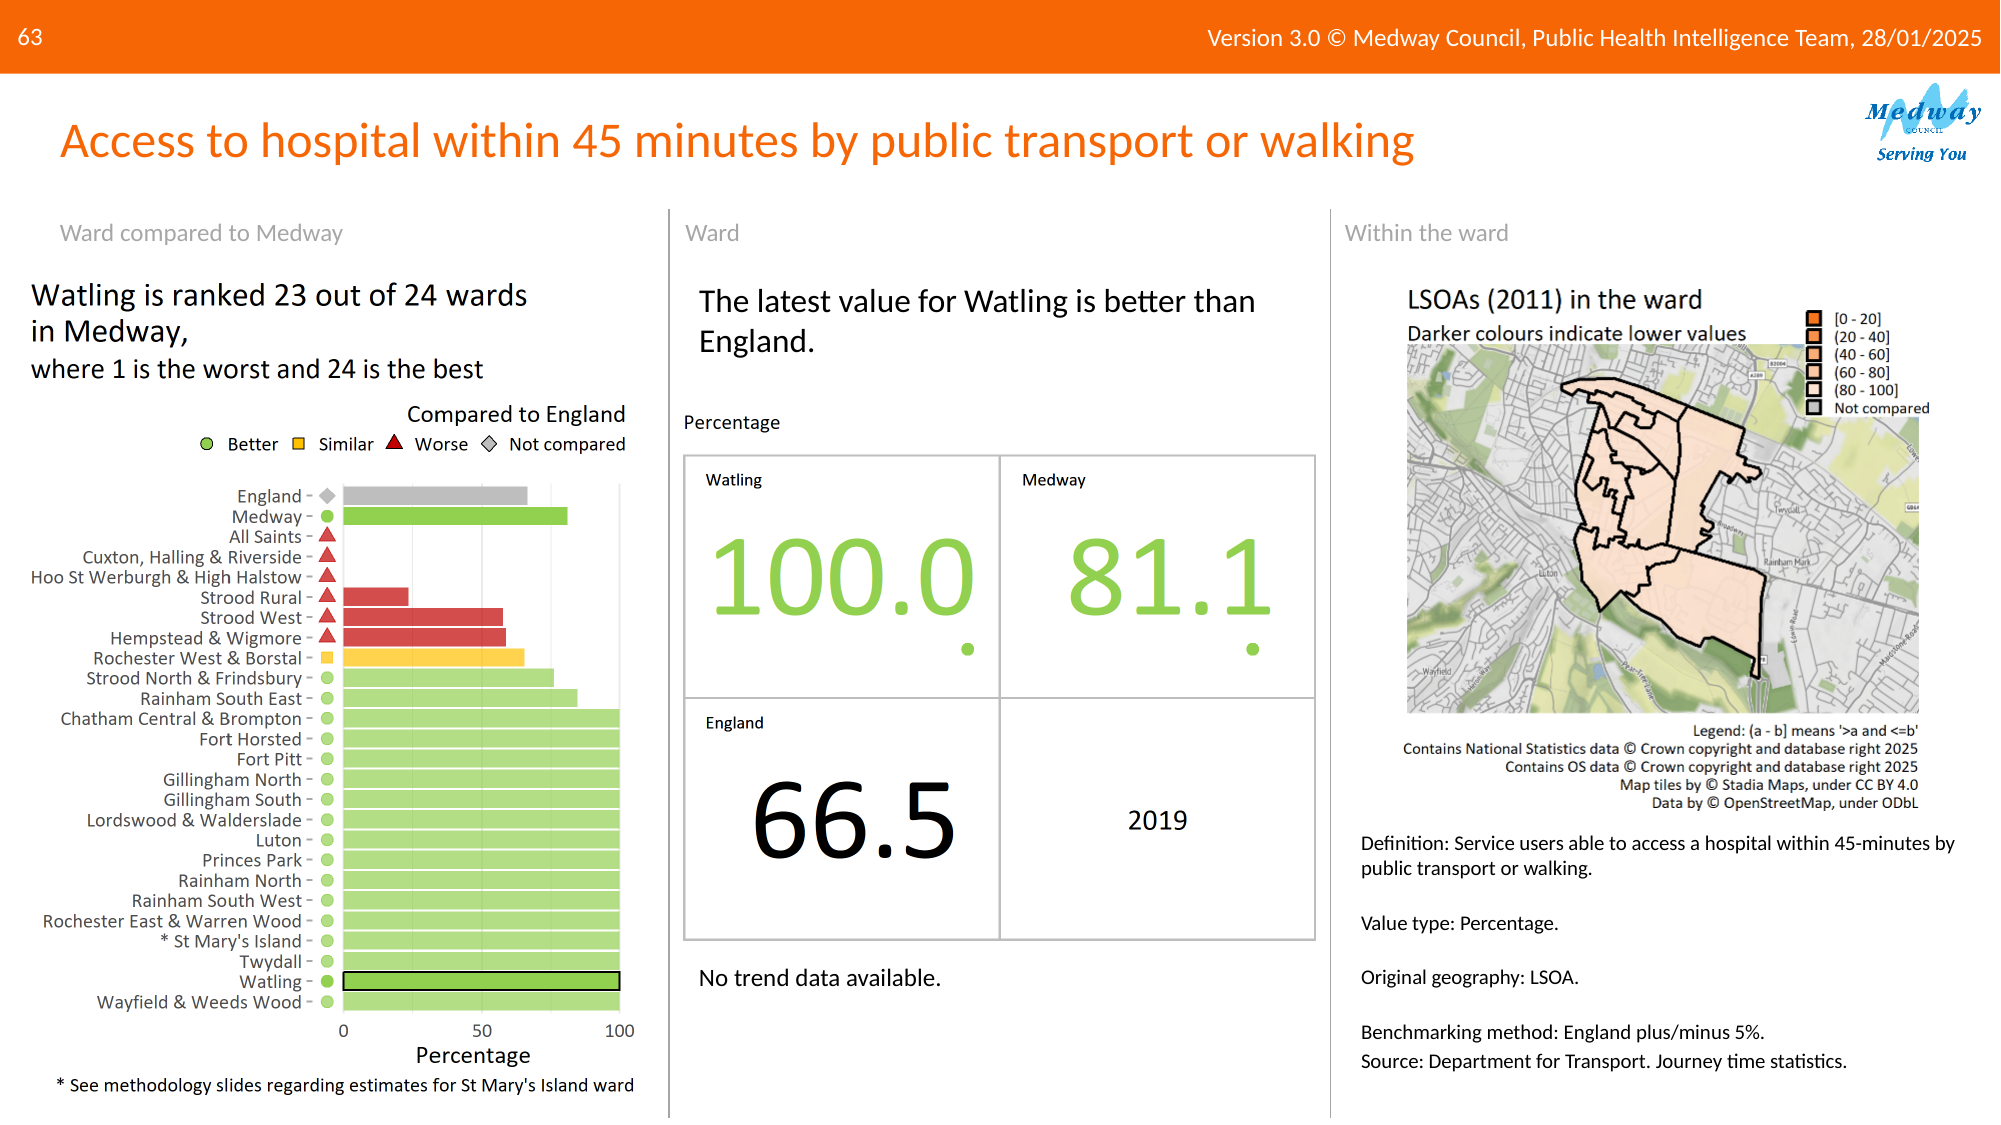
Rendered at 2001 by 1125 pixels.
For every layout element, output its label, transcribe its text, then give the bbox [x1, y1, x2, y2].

list No trend data available. [683, 954, 1316, 1106]
picture [1866, 83, 1981, 162]
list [683, 403, 1316, 941]
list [1345, 278, 1981, 811]
list The latest value for Watling is better than England. [684, 272, 1316, 386]
title Access to hospital within 45 minutes by public transport or walking [45, 83, 1866, 191]
list Version 3.0 © Medway Council, Public Health Intelligence Team, 28/01/2025 [881, 2, 2000, 72]
list Definition: Service users able to access a hospital within 45-minutes by public transport or walking. Value type: Percentage. Original geography: LSOA. Benchmarking method: England plus/minus 5%. Source: Department for Transport. Journey time statistics. [1346, 822, 1981, 1106]
slide_number 63 [2, 5, 239, 66]
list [19, 271, 646, 1107]
